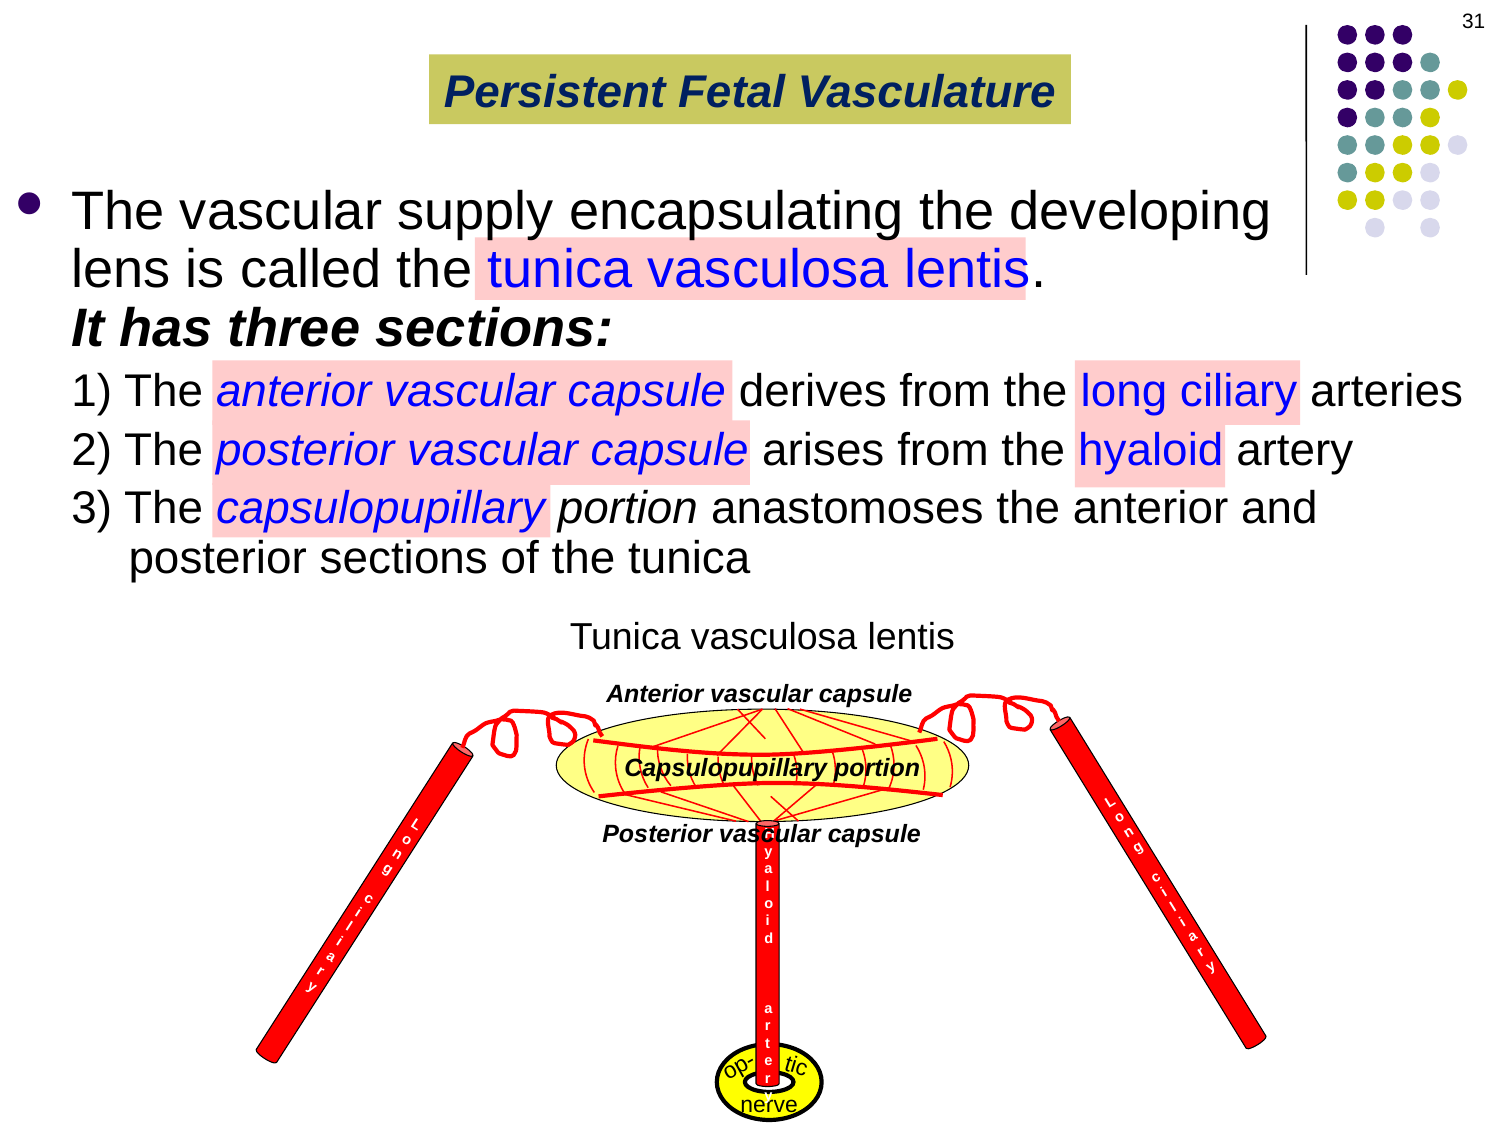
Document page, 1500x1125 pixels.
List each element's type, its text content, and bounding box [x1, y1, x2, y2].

text_box [917, 732, 971, 793]
text_box Hyaloid artery [753, 855, 782, 1089]
text_box Anterior vascular capsule [591, 669, 928, 715]
text_box [554, 738, 593, 800]
slide_number 31 [1149, 0, 1500, 75]
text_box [598, 781, 943, 822]
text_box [593, 708, 651, 741]
text_box Tunica vasculosa lentis [554, 604, 970, 665]
list The vascular supply encapsulating the developing lens is called the tunica vasculosa lentis. It has three sections: 1) The anterior vascular capsule derives from the long ciliary arteries 2) The posterior vascular capsule arises from the hyaloid artery 3) The capsulopupillary portion anastomoses the anterior and posterior sections of the tunica [0, 174, 1488, 650]
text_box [652, 708, 715, 747]
text_box [460, 708, 588, 759]
text_box [936, 741, 954, 788]
text_box tic [782, 1037, 829, 1093]
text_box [716, 708, 763, 756]
text_box Persistent Fetal Vasculature [429, 54, 1071, 125]
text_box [805, 708, 876, 745]
text_box [917, 693, 1061, 744]
text_box [583, 738, 609, 792]
text_box [716, 1092, 725, 1106]
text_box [876, 708, 913, 742]
text_box nerve [725, 1082, 813, 1125]
text_box Long ciliary [1048, 714, 1269, 1051]
text_box [813, 1074, 824, 1106]
text_box [917, 736, 938, 743]
text_box Capsulopupillary portion [609, 743, 936, 780]
text_box Posterior vascular capsule [587, 809, 937, 855]
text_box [774, 708, 804, 753]
text_box op- [700, 1031, 753, 1098]
text_box Long ciliary [254, 740, 476, 1066]
